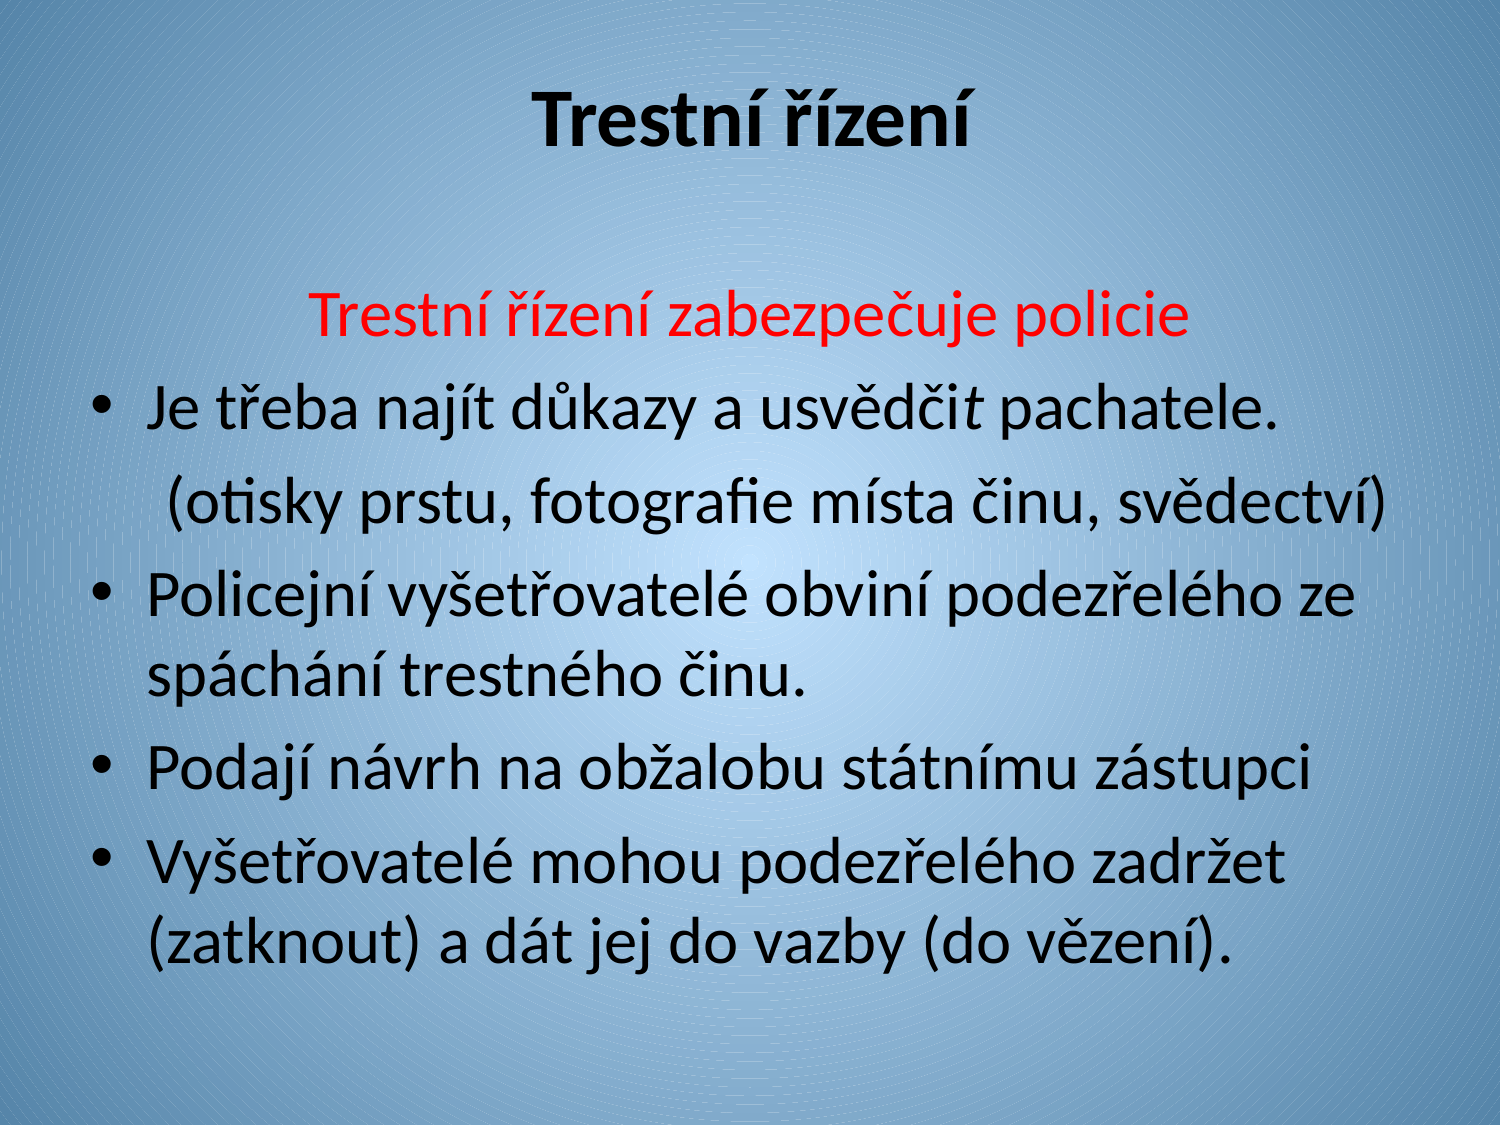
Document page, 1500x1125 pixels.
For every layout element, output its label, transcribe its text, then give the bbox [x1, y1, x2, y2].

title Trestní řízení [76, 19, 1427, 207]
list Trestní řízení zabezpečuje policie Je třeba najít důkazy a usvědčit pachatele. (otisky prstu, fotografie místa činu, svědectví) Policejní vyšetřovatelé obviní podezřelého ze spáchání trestného činu. Podají návrh na obžalobu státnímu zástupci Vyšetřovatelé mohou podezřelého zadržet (zatknout) a dát jej do vazby (do vězení). [75, 262, 1425, 1005]
